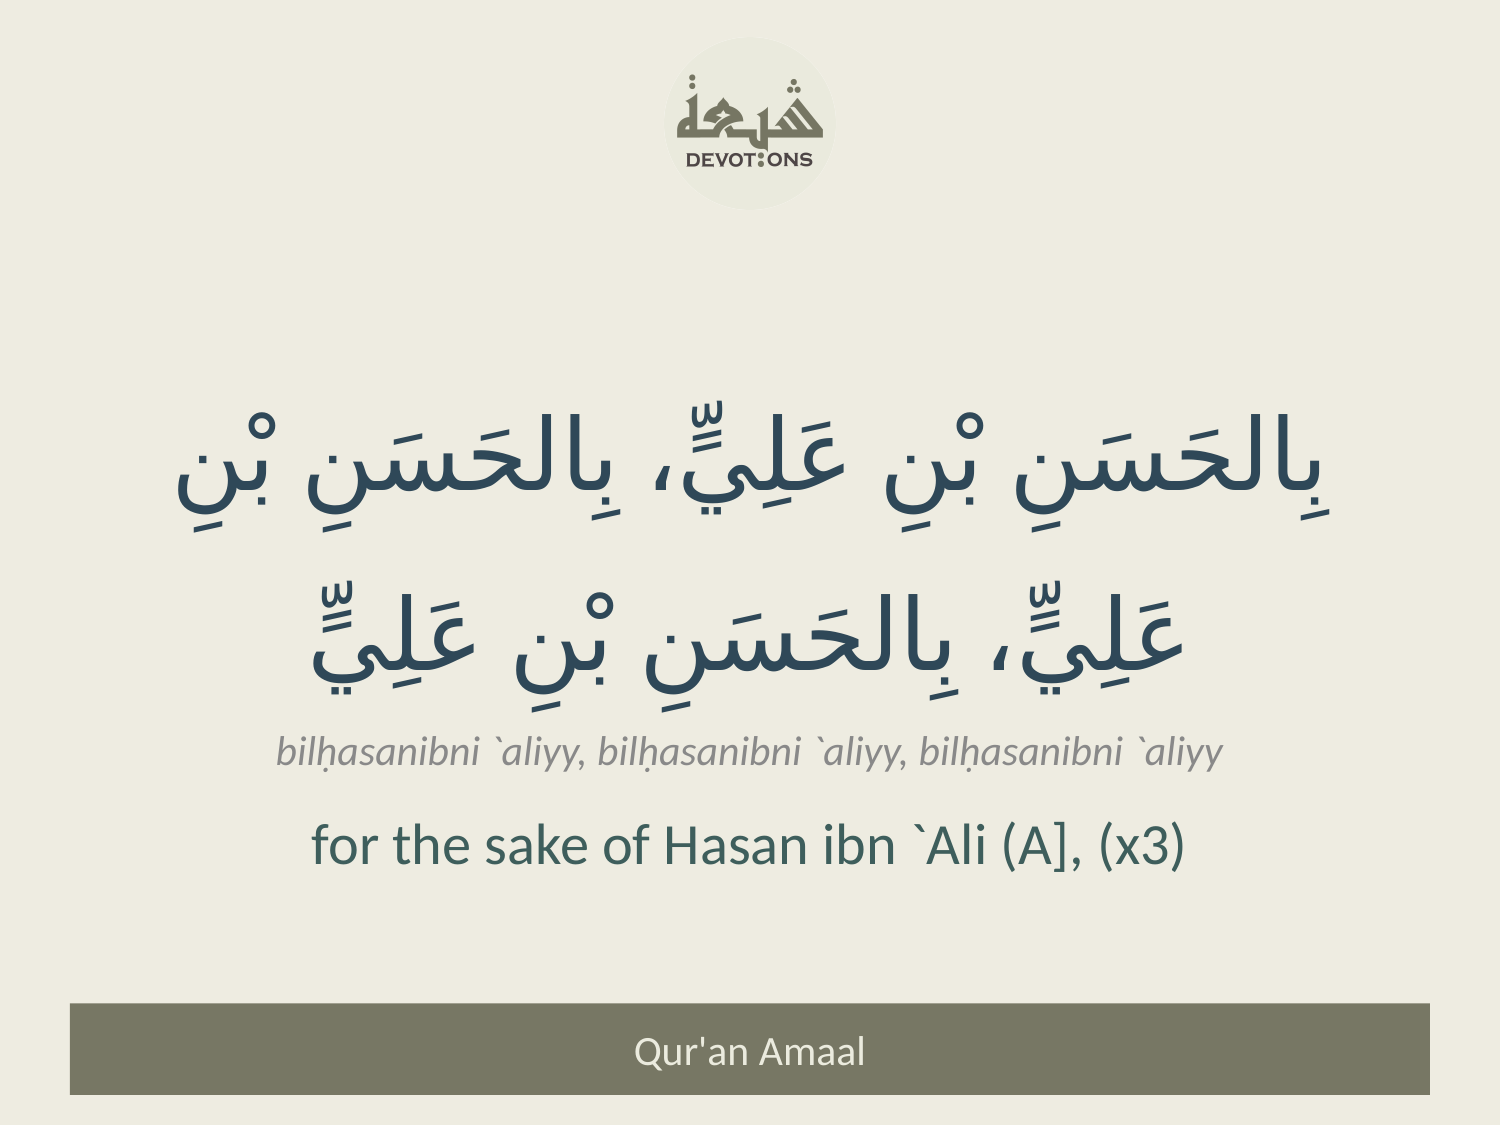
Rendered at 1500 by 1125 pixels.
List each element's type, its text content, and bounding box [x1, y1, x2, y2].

list Qur'an Amaal [69, 1003, 1430, 1095]
picture [656, 29, 844, 203]
list بِالحَسَنِ بْنِ عَلِيٍّ، بِالحَسَنِ بْنِ عَلِيٍّ، بِالحَسَنِ بْنِ عَلِيٍّ bilḥasanibni `aliyy, bilḥasanibni `aliyy, bilḥasanibni `aliyy for the sake of Hasan ibn `Ali (A], (x3) [69, 203, 1430, 1003]
